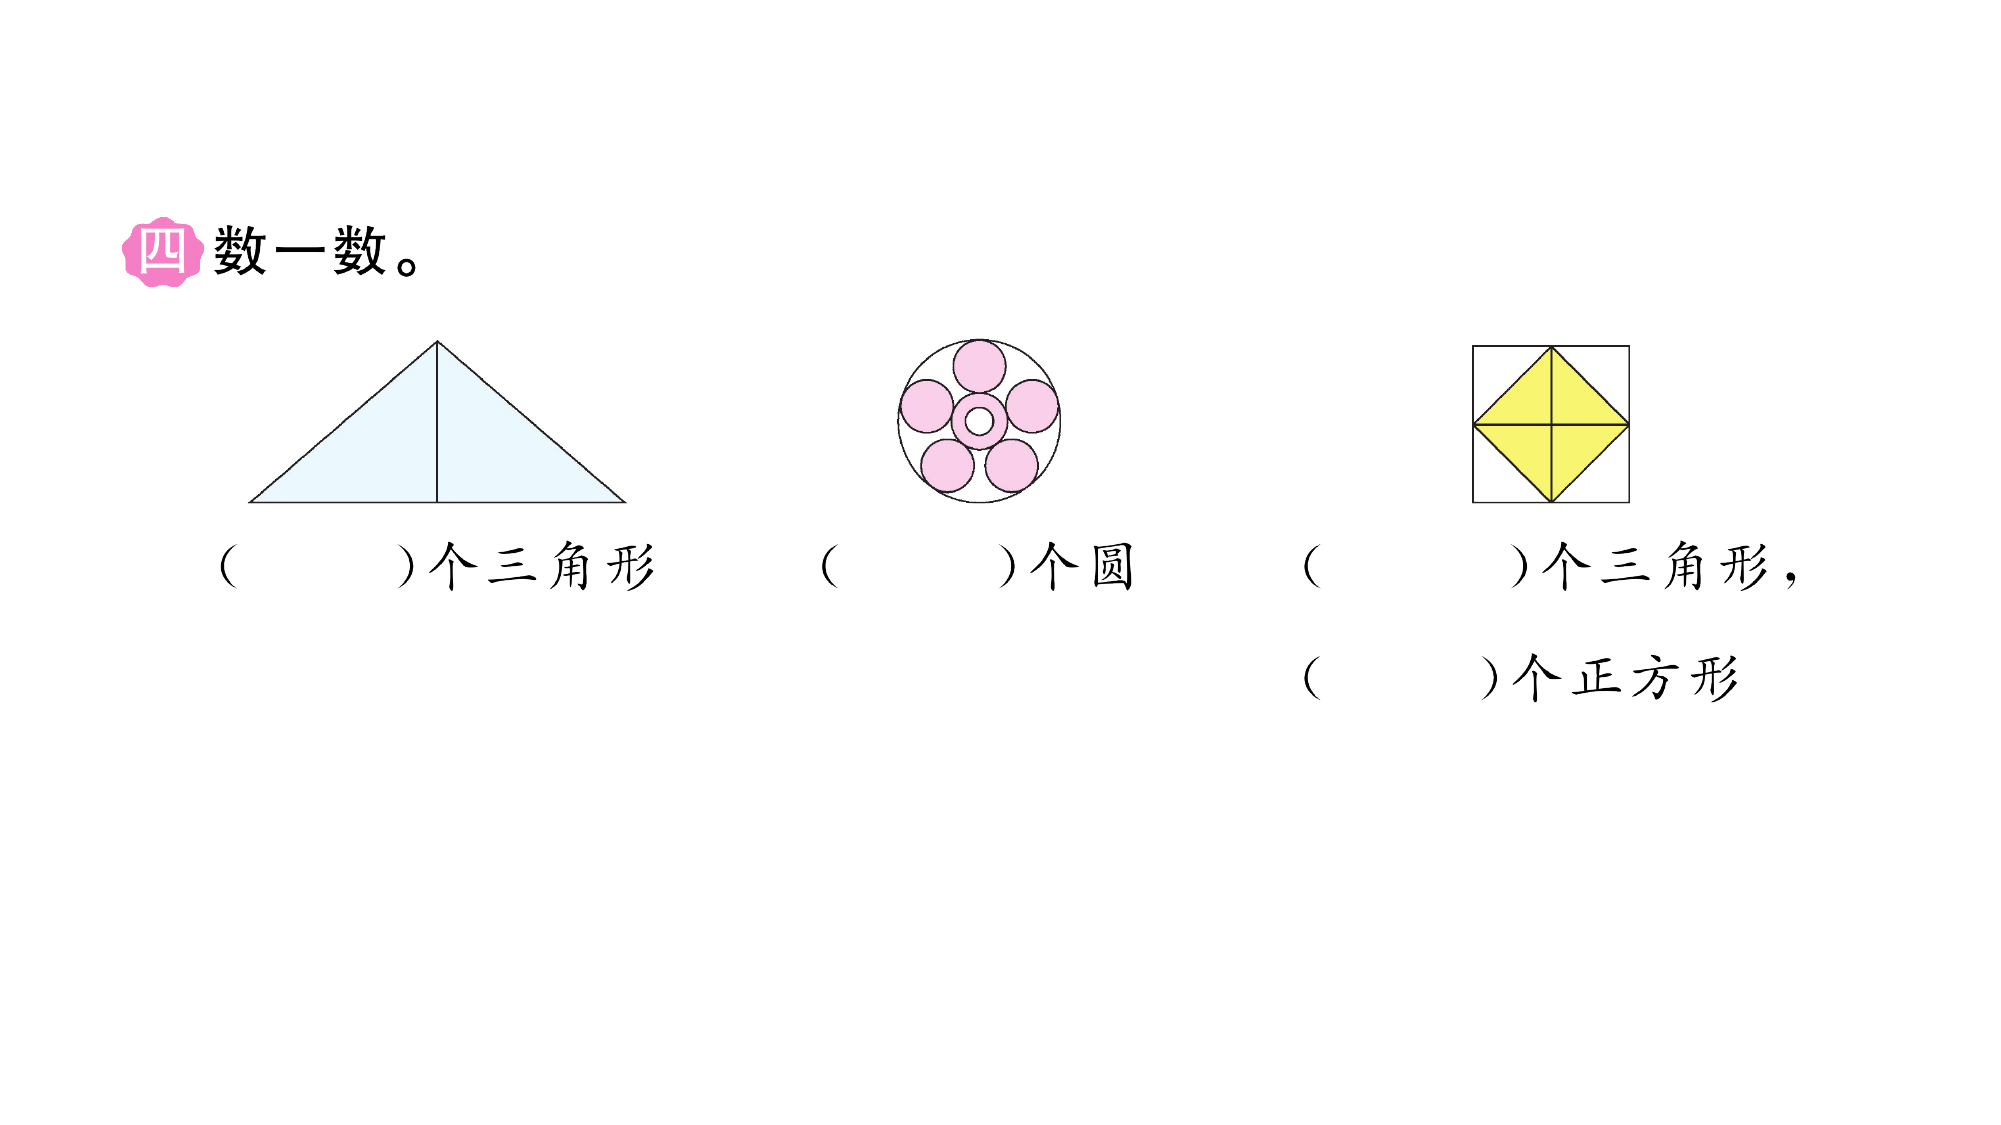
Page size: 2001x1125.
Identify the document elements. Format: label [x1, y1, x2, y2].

picture [118, 177, 2000, 717]
